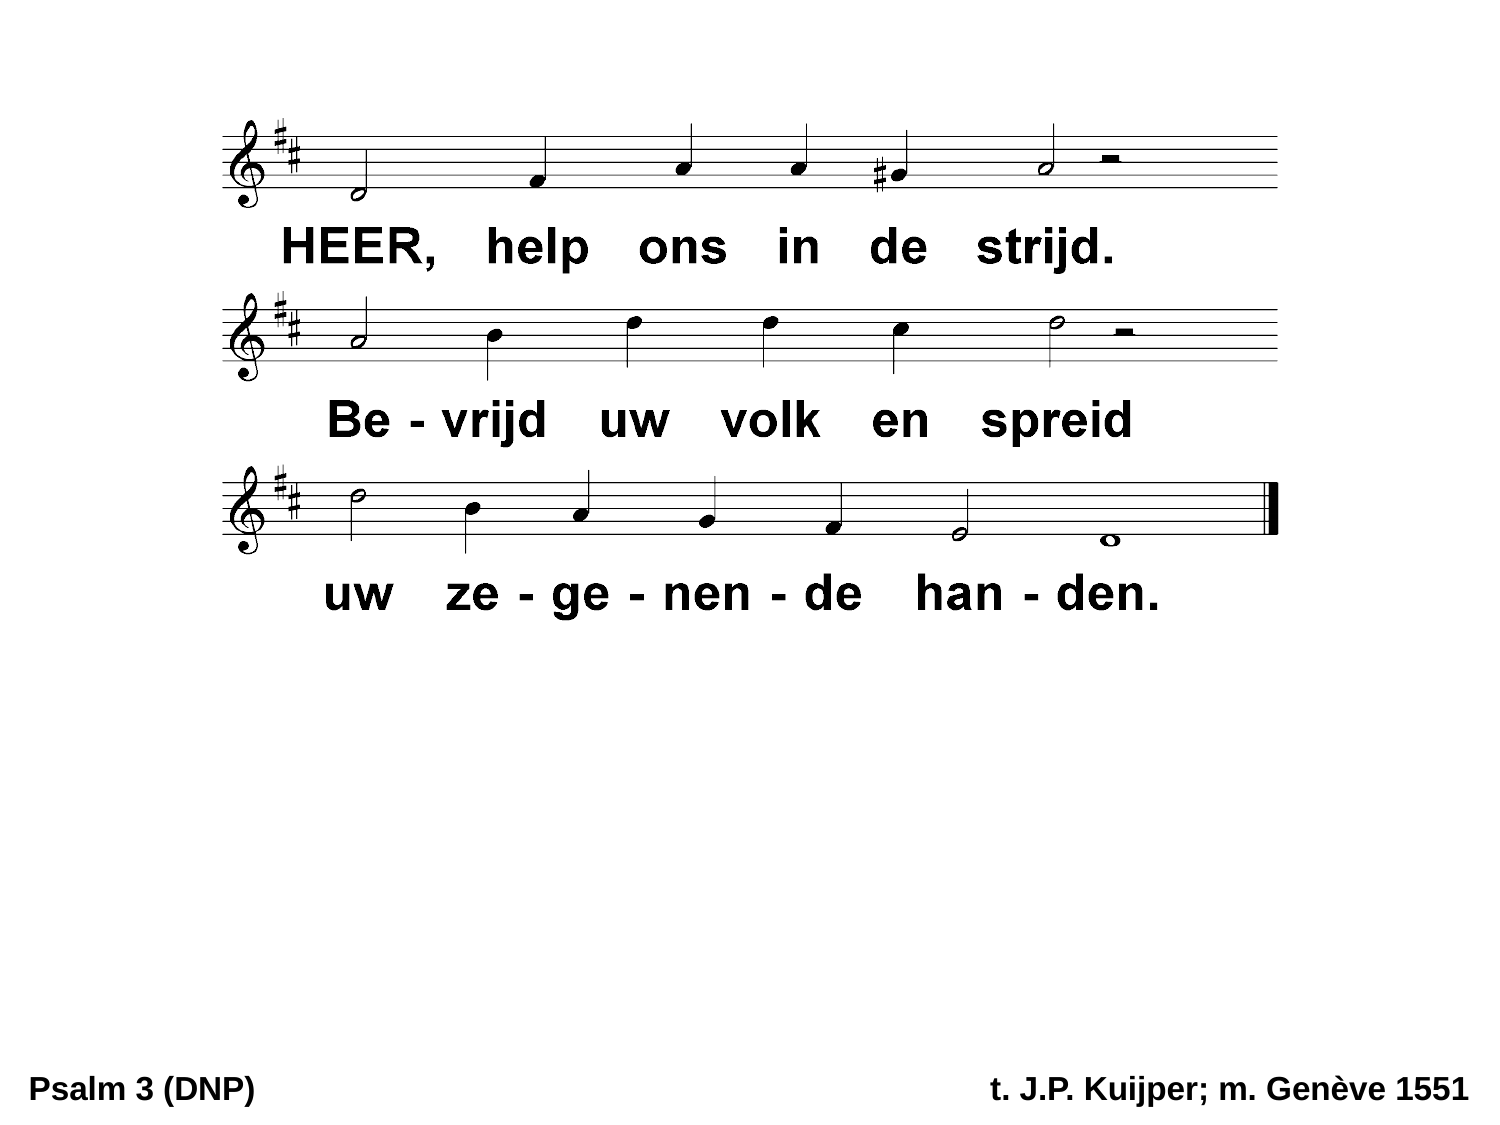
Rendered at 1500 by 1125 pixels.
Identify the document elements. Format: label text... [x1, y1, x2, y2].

text_box Psalm 3 (DNP) t. J.P. Kuijper; m. Genève 1551 [13, 1059, 1495, 1115]
picture [208, 103, 1292, 634]
